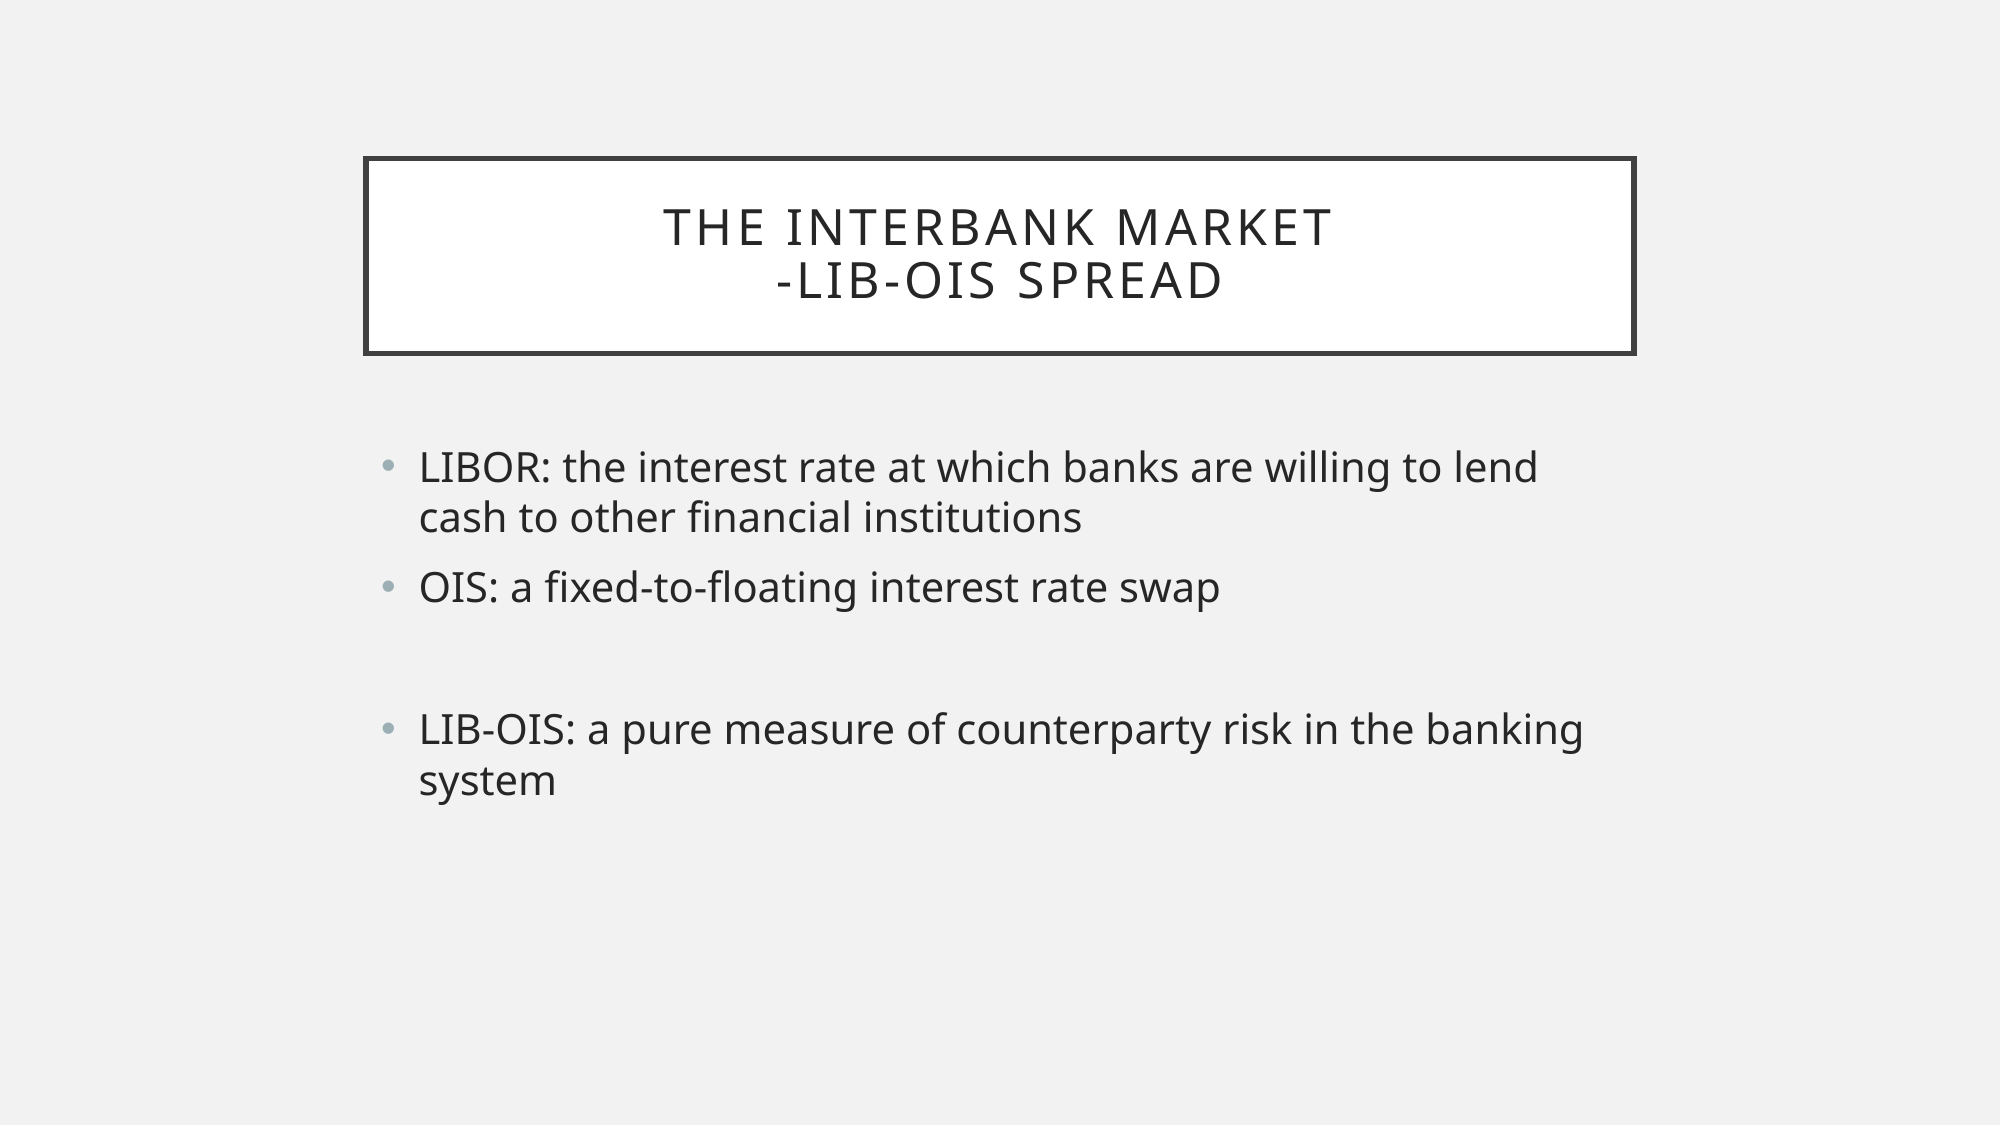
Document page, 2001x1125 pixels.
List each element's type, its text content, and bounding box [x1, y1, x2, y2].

list LIBOR: the interest rate at which banks are willing to lend cash to other financial institutions OIS: a fixed-to-floating interest rate swap LIB-OIS: a pure measure of counterparty risk in the banking system [366, 432, 1634, 942]
title The interbank market -LIB-OIS SPREAD [363, 156, 1637, 356]
